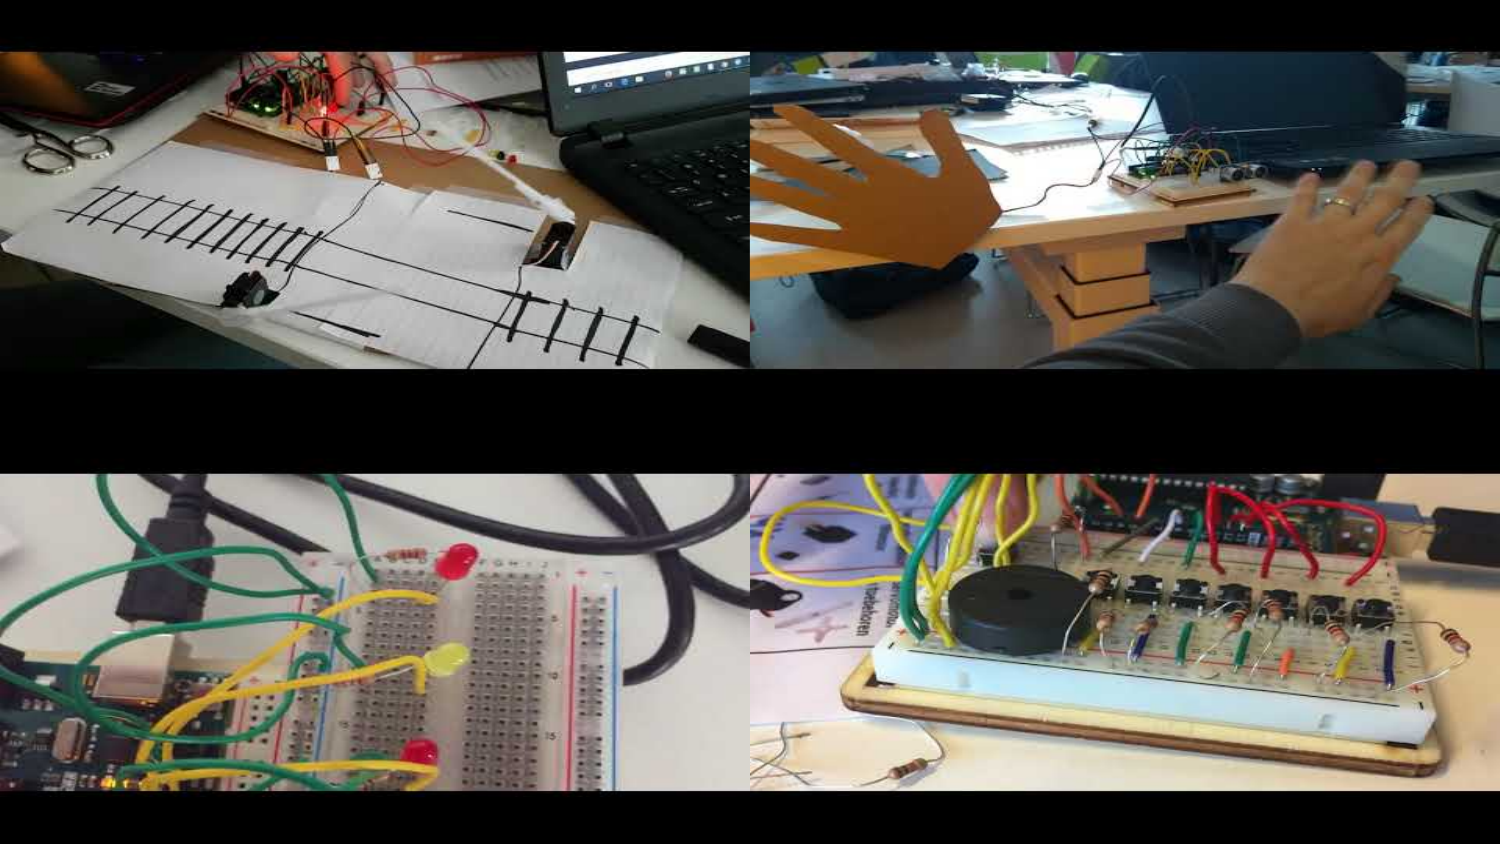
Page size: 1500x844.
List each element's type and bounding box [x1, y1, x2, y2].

text_box [749, 0, 1500, 421]
text_box [750, 421, 1500, 844]
text_box [0, 0, 749, 421]
text_box [0, 421, 750, 844]
